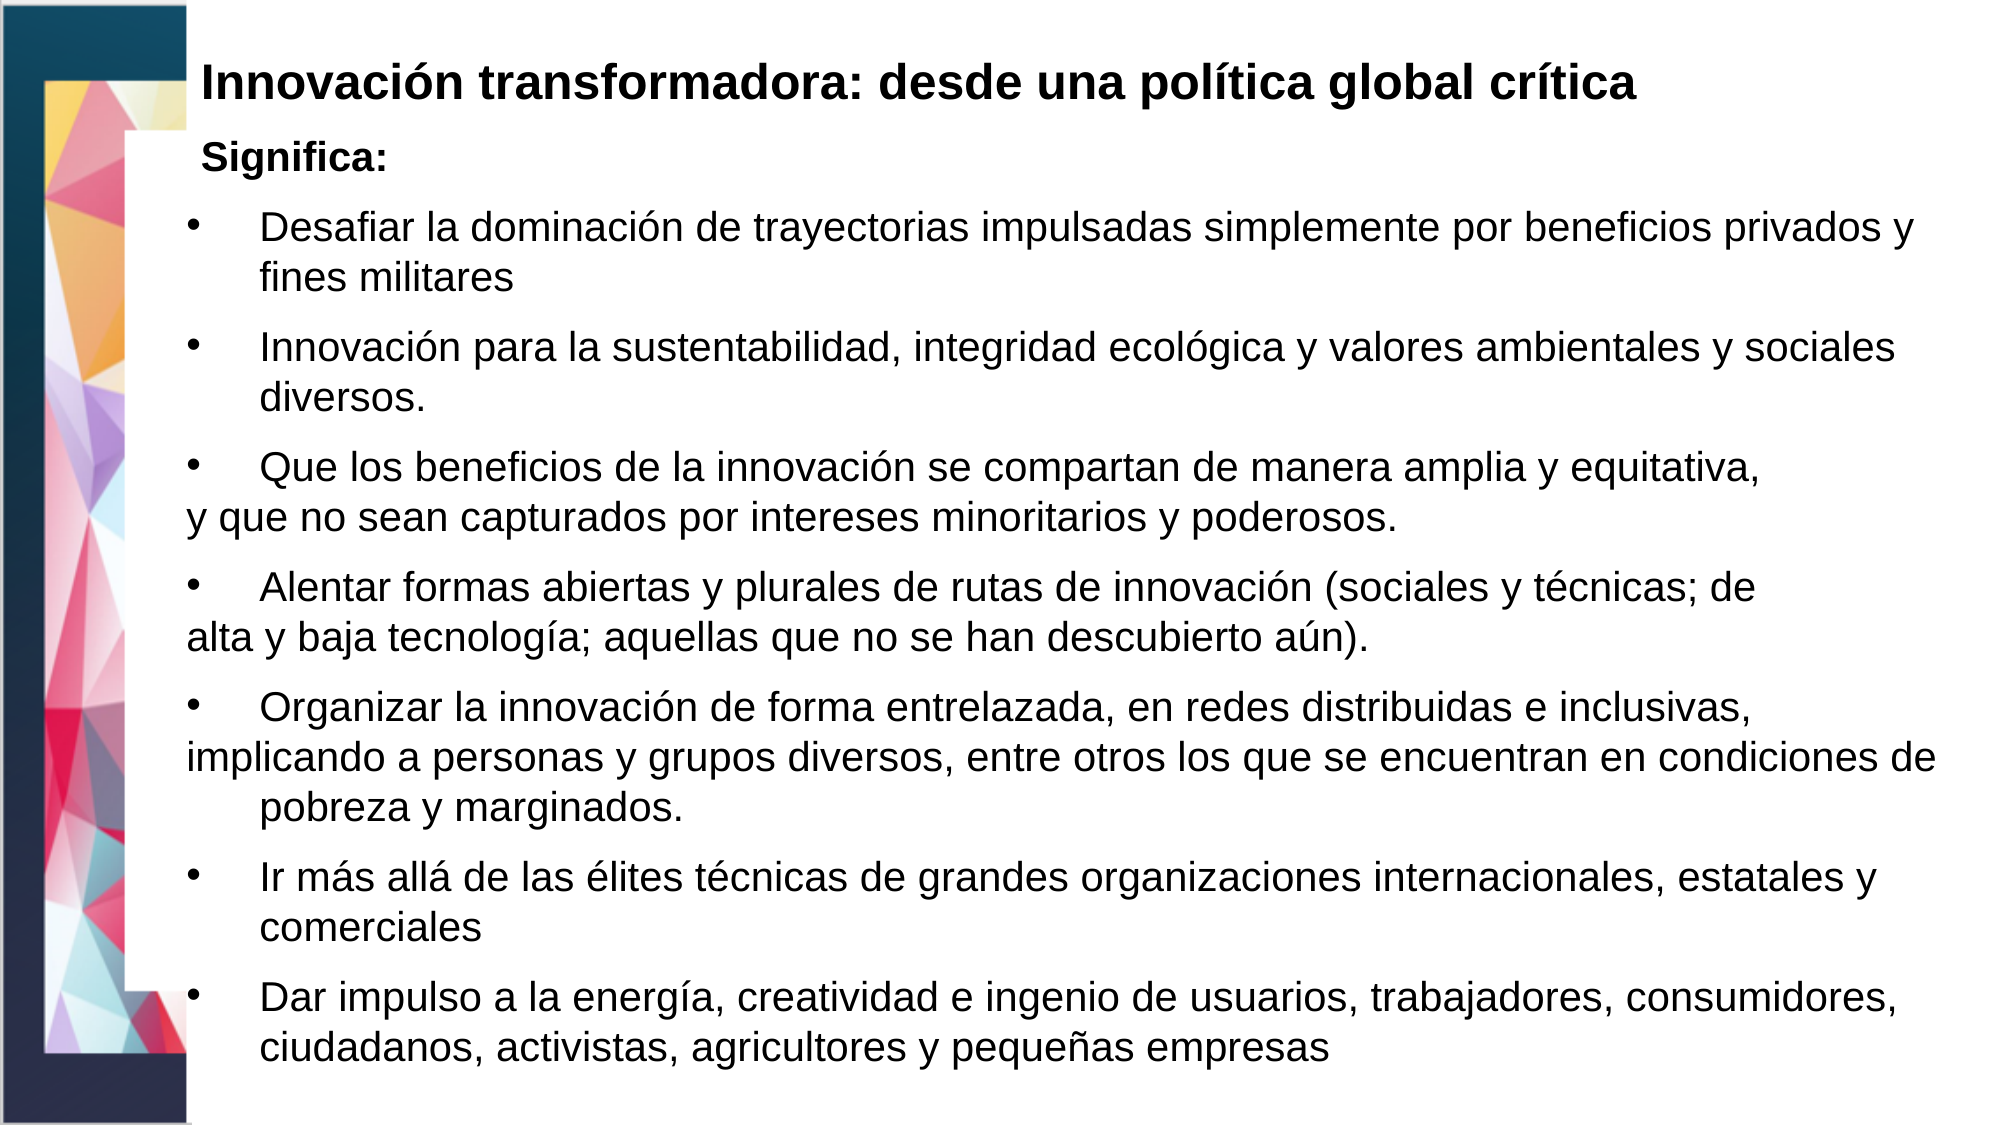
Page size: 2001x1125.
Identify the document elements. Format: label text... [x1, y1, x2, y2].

text_box Innovación transformadora: desde una política global crítica Significa: Desafiar la dominación de trayectorias impulsadas simplemente por beneficios privados y fines militares Innovación para la sustentabilidad, integridad ecológica y valores ambientales y sociales diversos. Que los beneficios de la innovación se compartan de manera amplia y equitativa, y que no sean capturados por intereses minoritarios y poderosos. Alentar formas abiertas y plurales de rutas de innovación (sociales y técnicas; de alta y baja tecnología; aquellas que no se han descubierto aún). Organizar la innovación de forma entrelazada, en redes distribuidas e inclusivas, implicando a personas y grupos diversos, entre otros los que se encuentran en condiciones de pobreza y marginados. Ir más allá de las élites técnicas de grandes organizaciones internacionales, estatales y comerciales Dar impulso a la energía, creatividad e ingenio de usuarios, trabajadores, consumidores, ciudadanos, activistas, agricultores y pequeñas empresas [193, 22, 1984, 1077]
picture [0, 0, 193, 1125]
